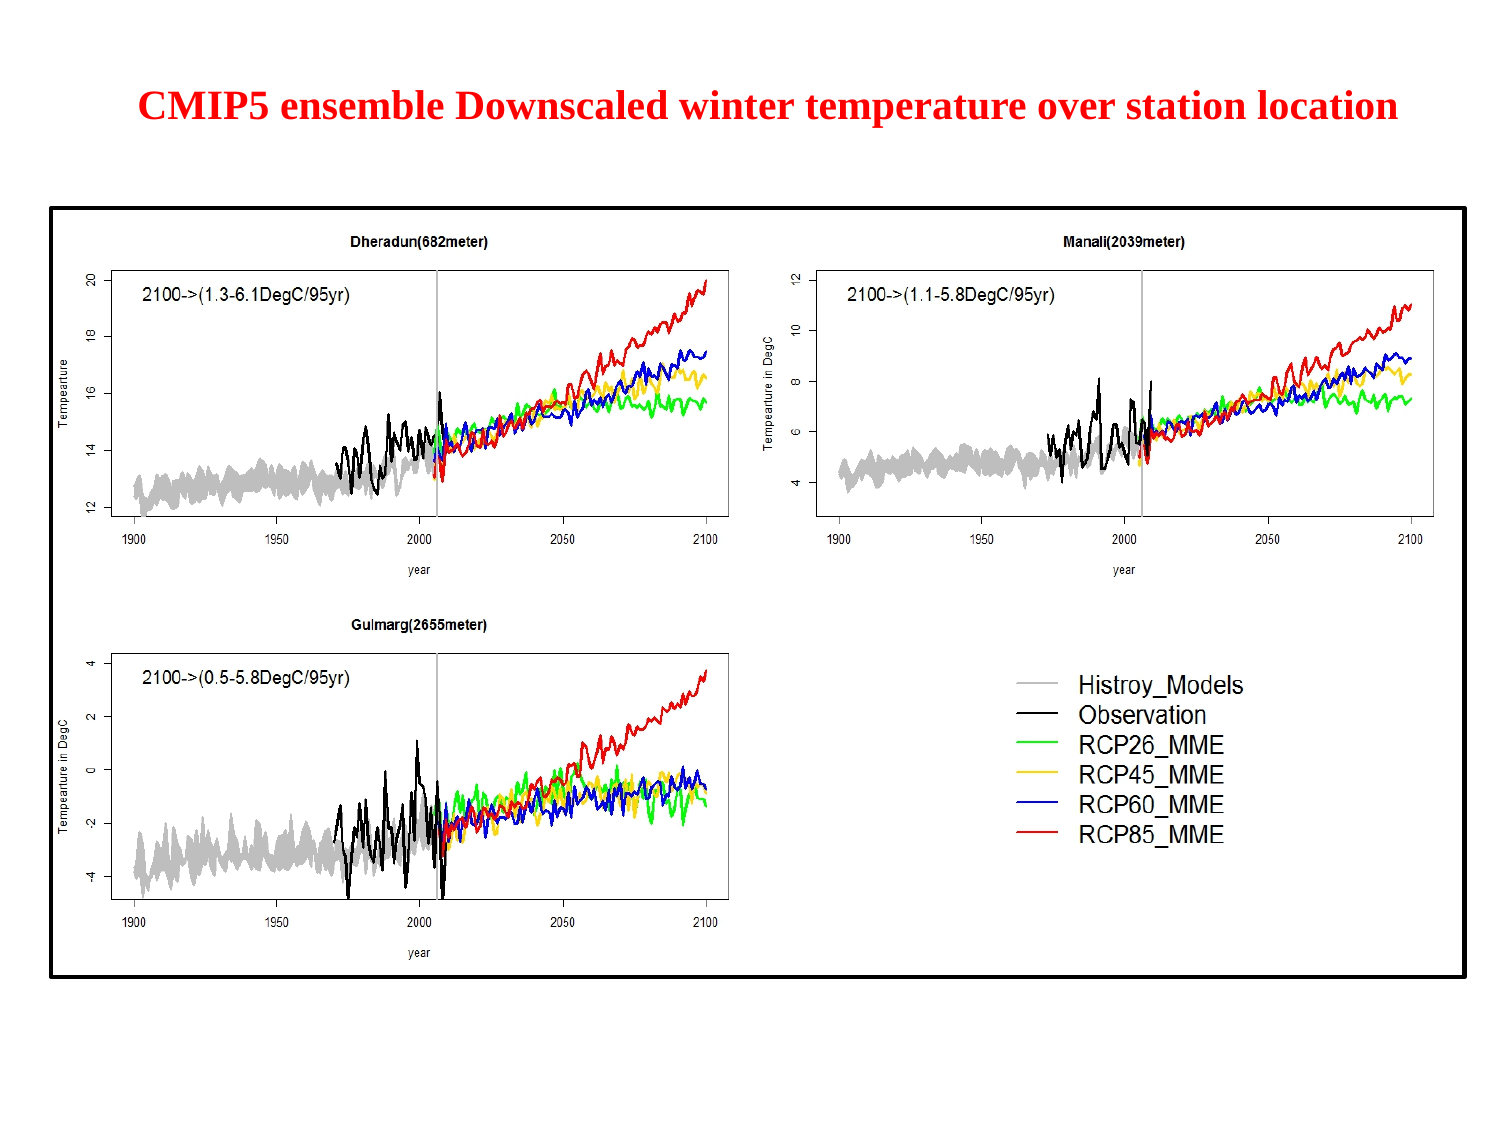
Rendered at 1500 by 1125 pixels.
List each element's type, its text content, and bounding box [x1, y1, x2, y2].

picture [53, 209, 1463, 975]
text_box CMIP5 ensemble Downscaled winter temperature over station location [64, 70, 1463, 136]
